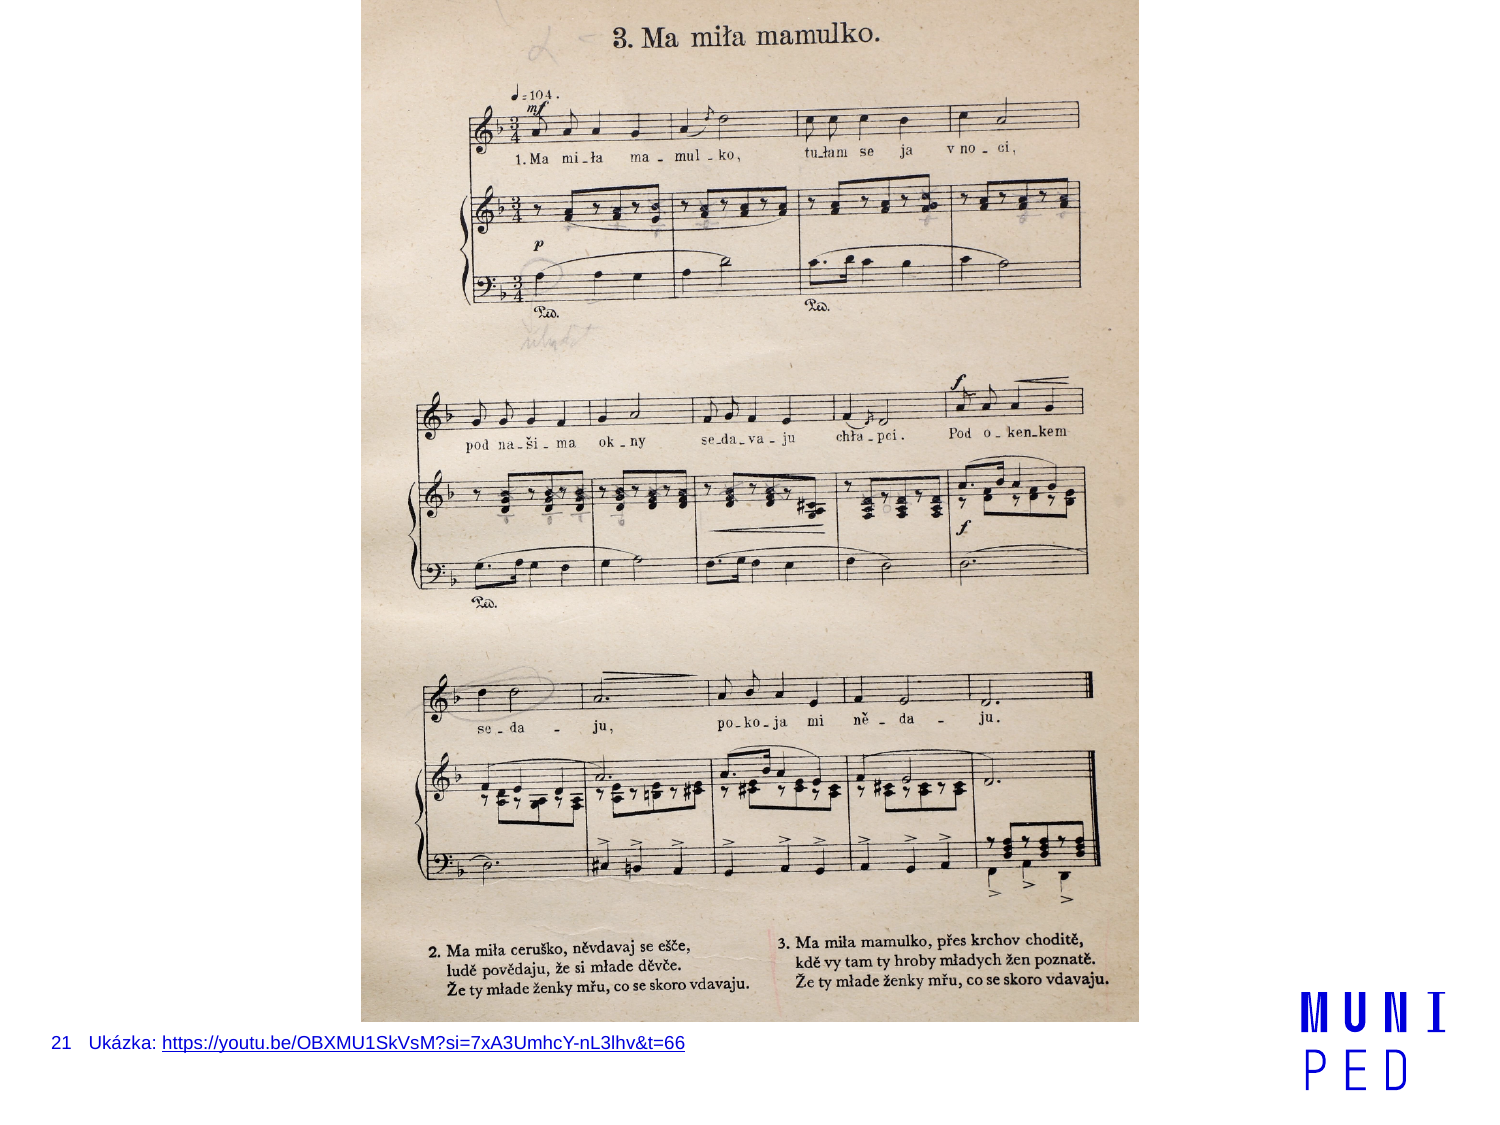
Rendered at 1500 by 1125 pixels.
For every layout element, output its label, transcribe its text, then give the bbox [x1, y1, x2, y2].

picture [360, 0, 1139, 1022]
footer Ukázka: https://youtu.be/OBXMU1SkVsM?si=7xA3UmhcY-nL3lhv&t=66 [88, 1021, 1063, 1063]
slide_number 21 [50, 1021, 82, 1063]
